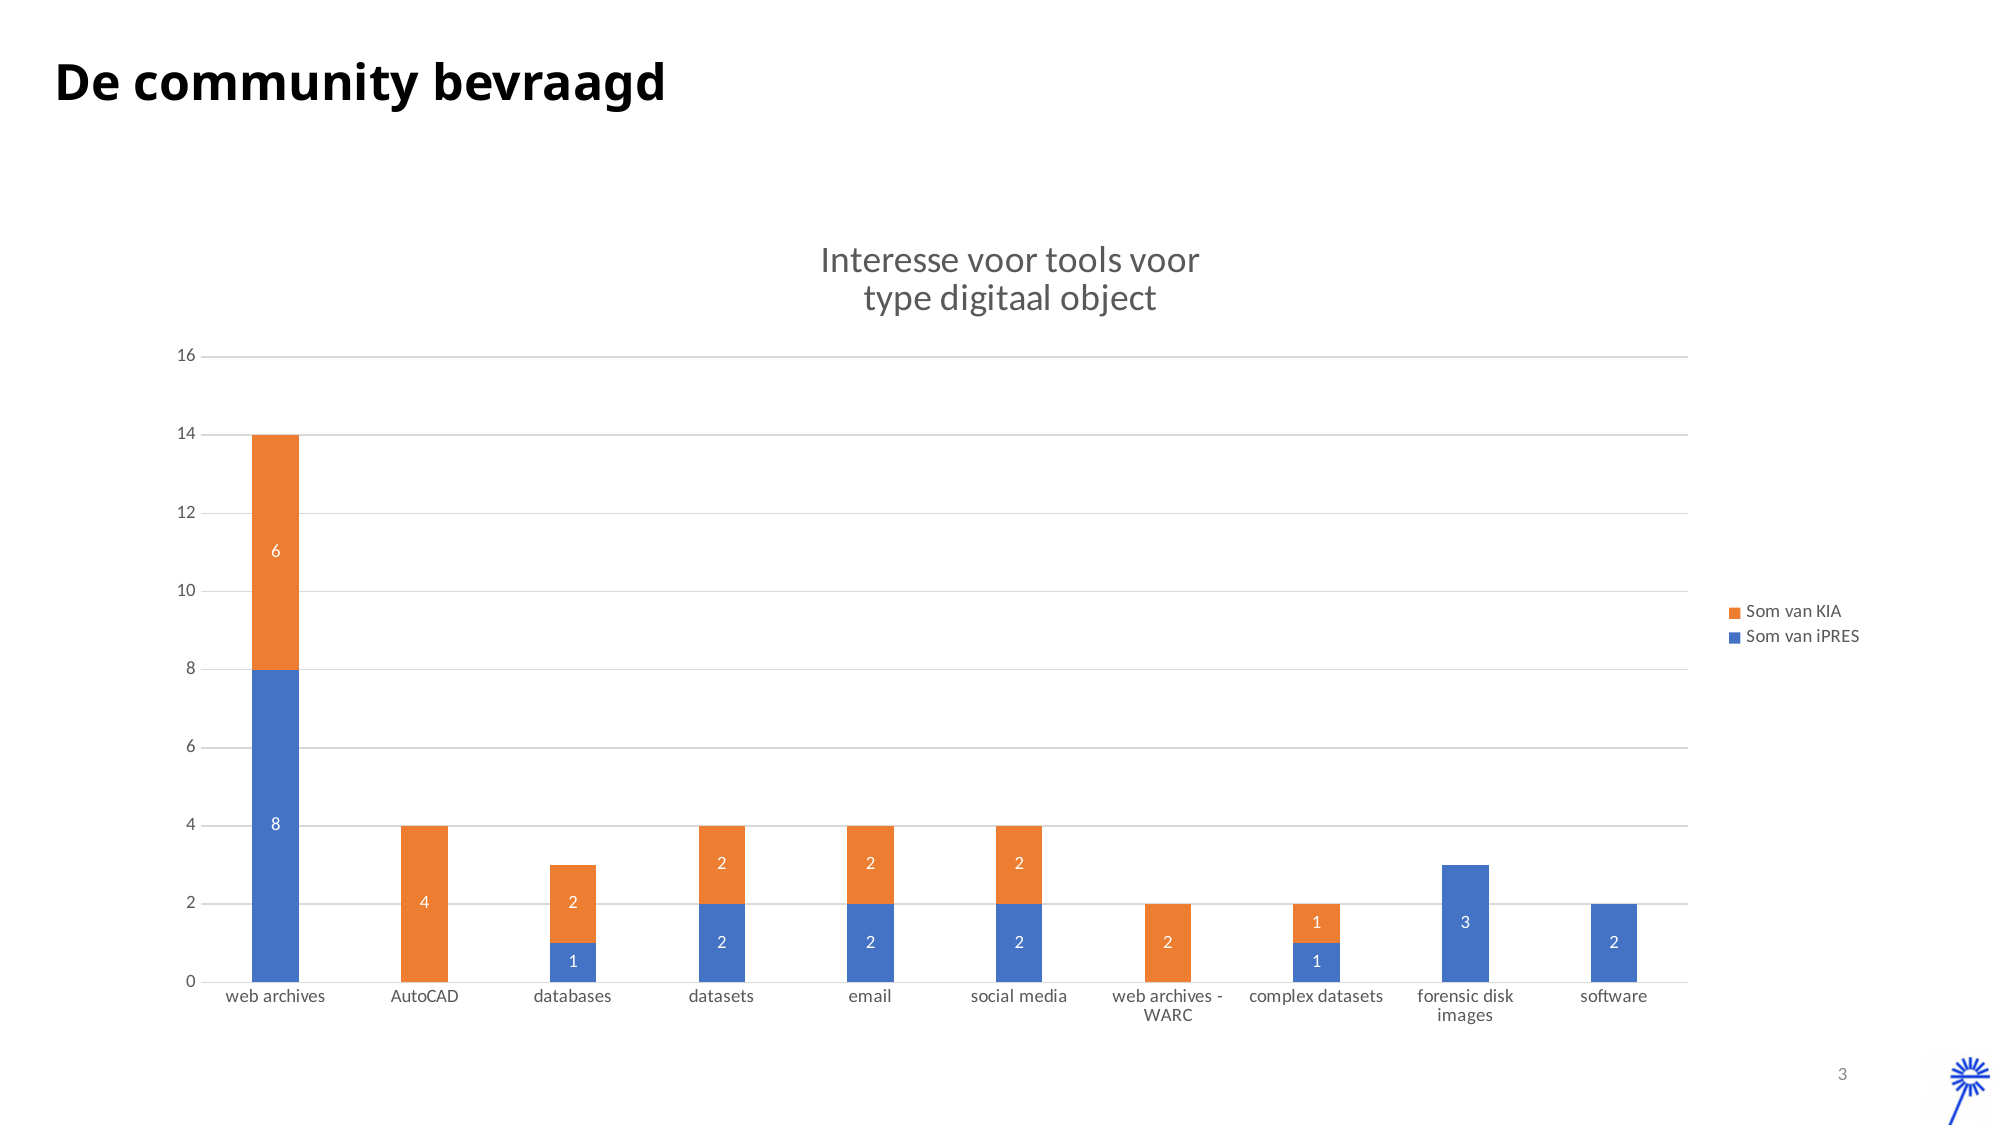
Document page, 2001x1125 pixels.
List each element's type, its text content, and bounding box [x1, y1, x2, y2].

slide_number 3 [1412, 1043, 1863, 1103]
chart [141, 208, 1879, 1043]
title De community bevraagd [39, 31, 1338, 137]
picture [1923, 1048, 1996, 1125]
